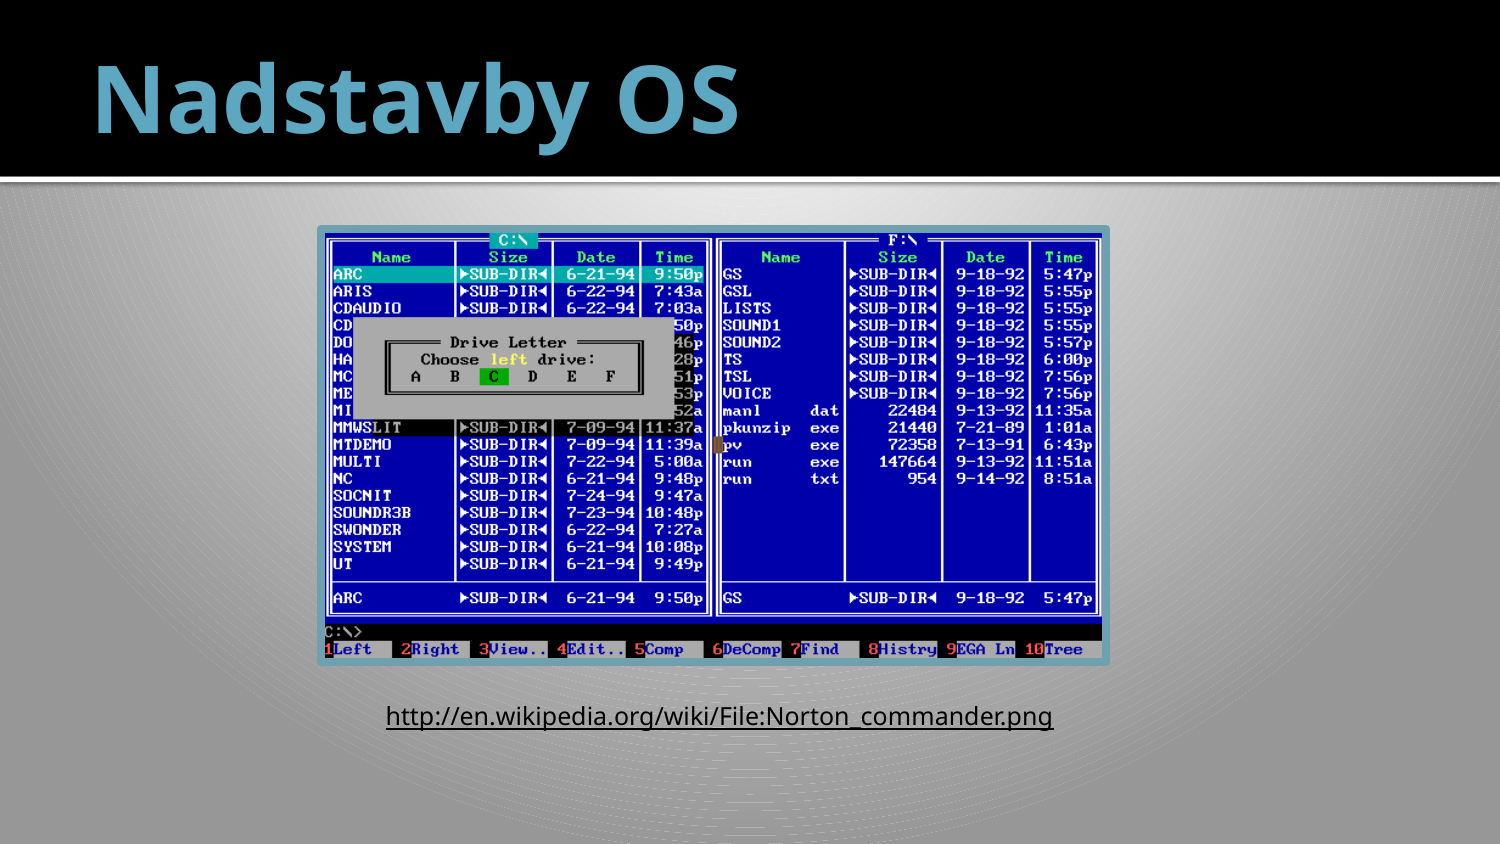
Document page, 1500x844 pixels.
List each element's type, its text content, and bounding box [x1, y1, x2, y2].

title Nadstavby OS [75, 18, 1425, 173]
picture [324, 232, 1103, 659]
text_box http://en.wikipedia.org/wiki/File:Norton_commander.png [370, 693, 1076, 743]
